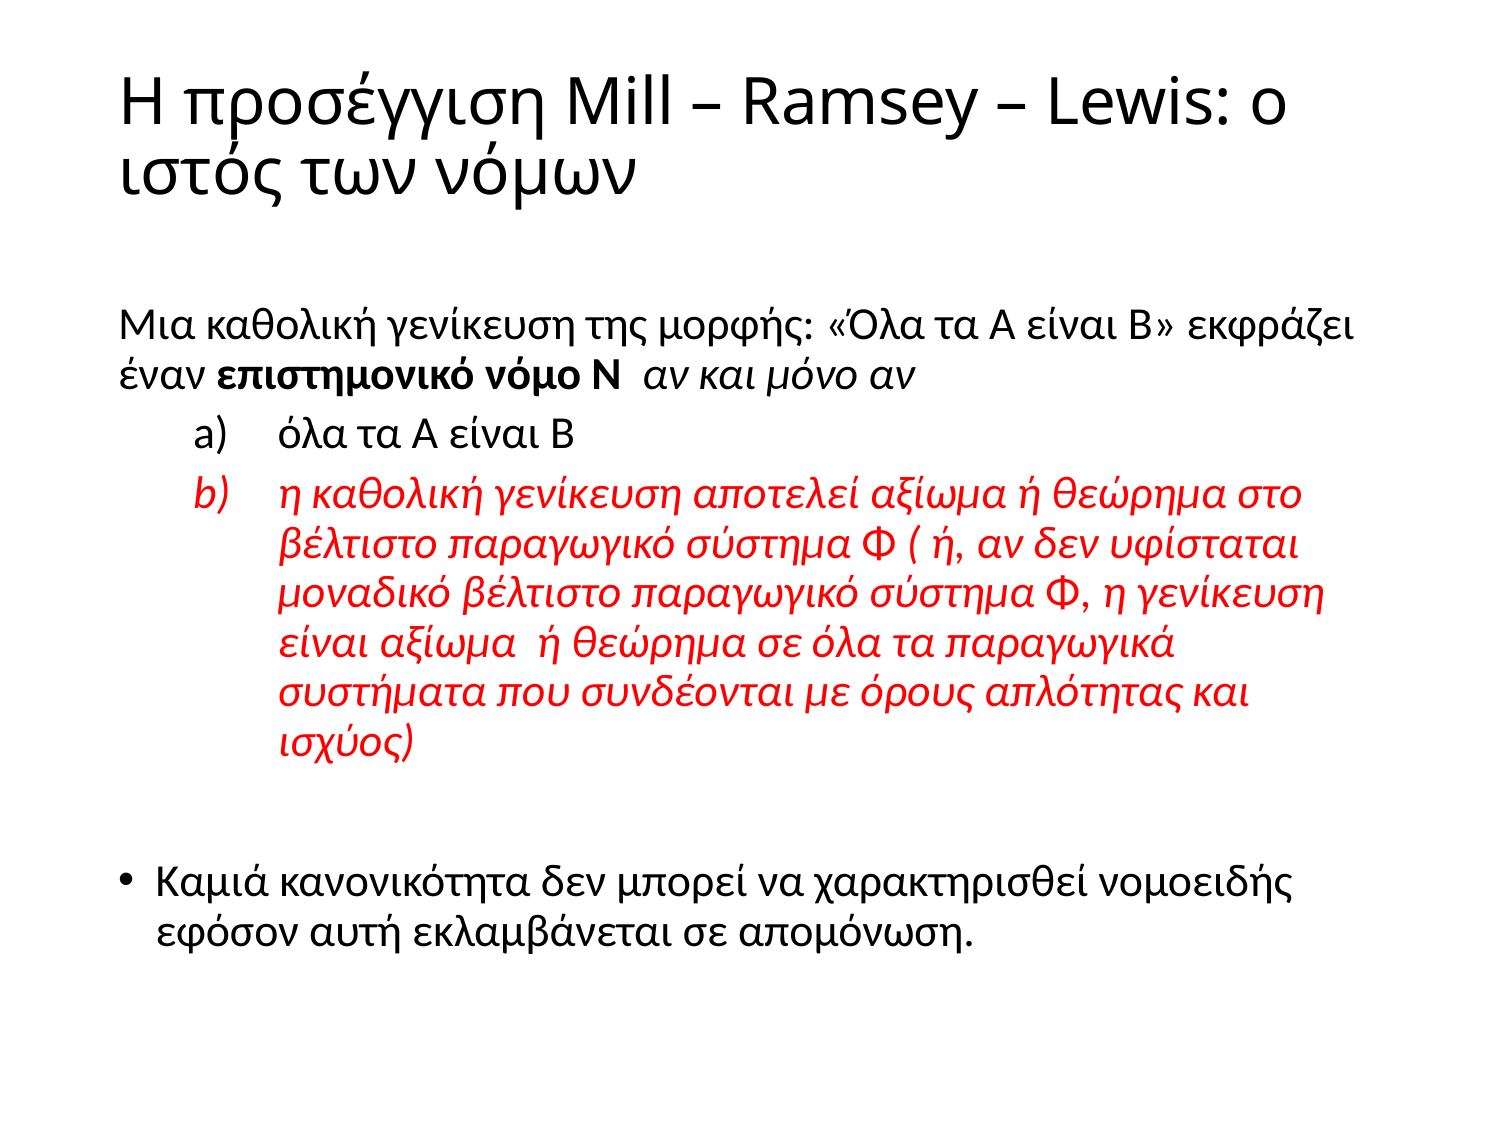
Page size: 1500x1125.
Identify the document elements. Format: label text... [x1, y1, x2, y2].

title Η προσέγγιση Mill – Ramsey – Lewis: ο ιστός των νόμων [103, 59, 1397, 216]
list Μια καθολική γενίκευση της μορφής: «Όλα τα Α είναι Β» εκφράζει έναν επιστημονικό νόμο Ν αν και μόνο αν όλα τα Α είναι Β η καθολική γενίκευση αποτελεί αξίωμα ή θεώρημα στο βέλτιστο παραγωγικό σύστημα Φ ( ή, αν δεν υφίσταται μοναδικό βέλτιστο παραγωγικό σύστημα Φ, η γενίκευση είναι αξίωμα ή θεώρημα σε όλα τα παραγωγικά συστήματα που συνδέονται με όρους απλότητας και ισχύος) Καμιά κανονικότητα δεν μπορεί να χαρακτηρισθεί νομοειδής εφόσον αυτή εκλαμβάνεται σε απομόνωση. [103, 216, 1397, 1014]
